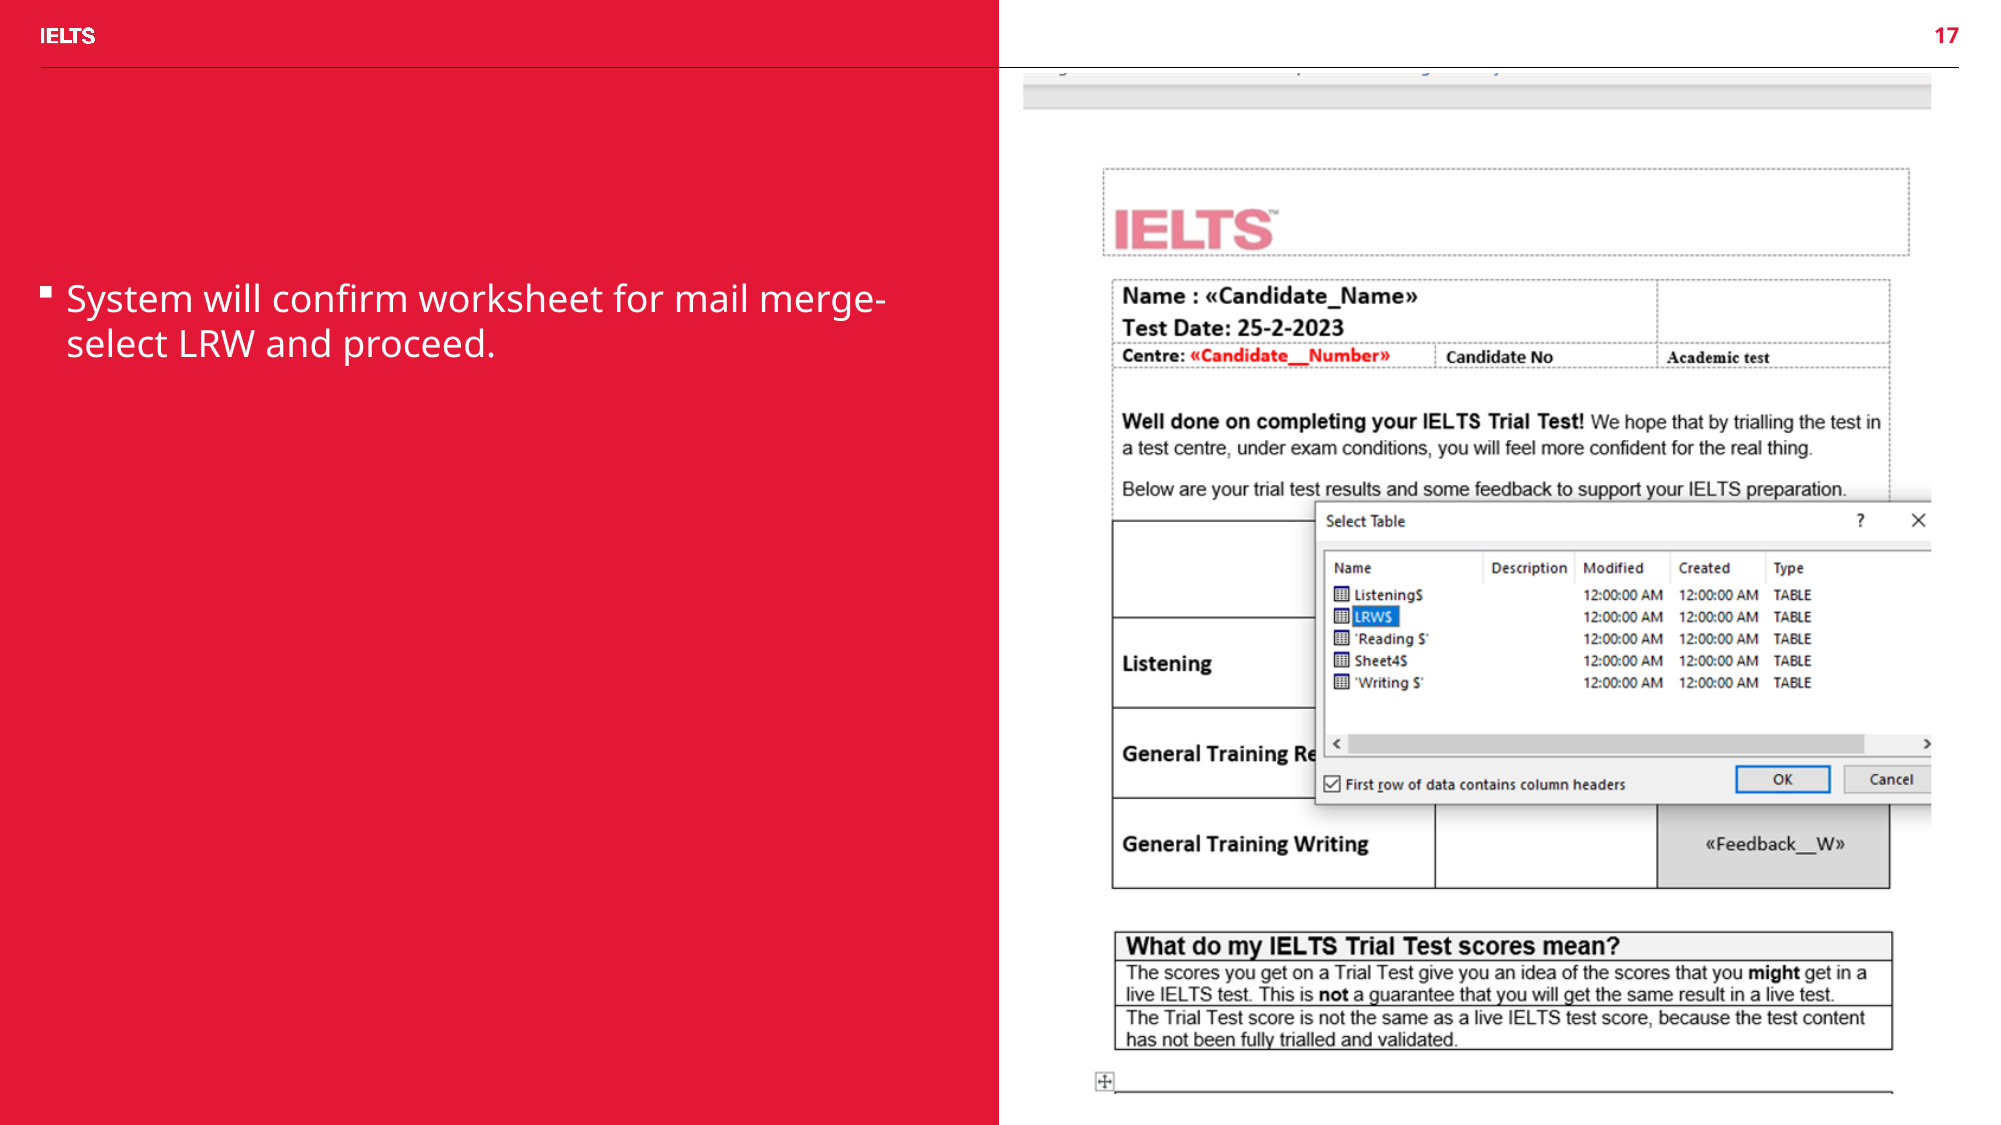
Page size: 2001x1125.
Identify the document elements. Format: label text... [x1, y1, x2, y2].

picture [40, 27, 95, 44]
picture [1023, 73, 1932, 1095]
list System will confirm worksheet for mail merge- select LRW and proceed. [36, 275, 955, 1055]
